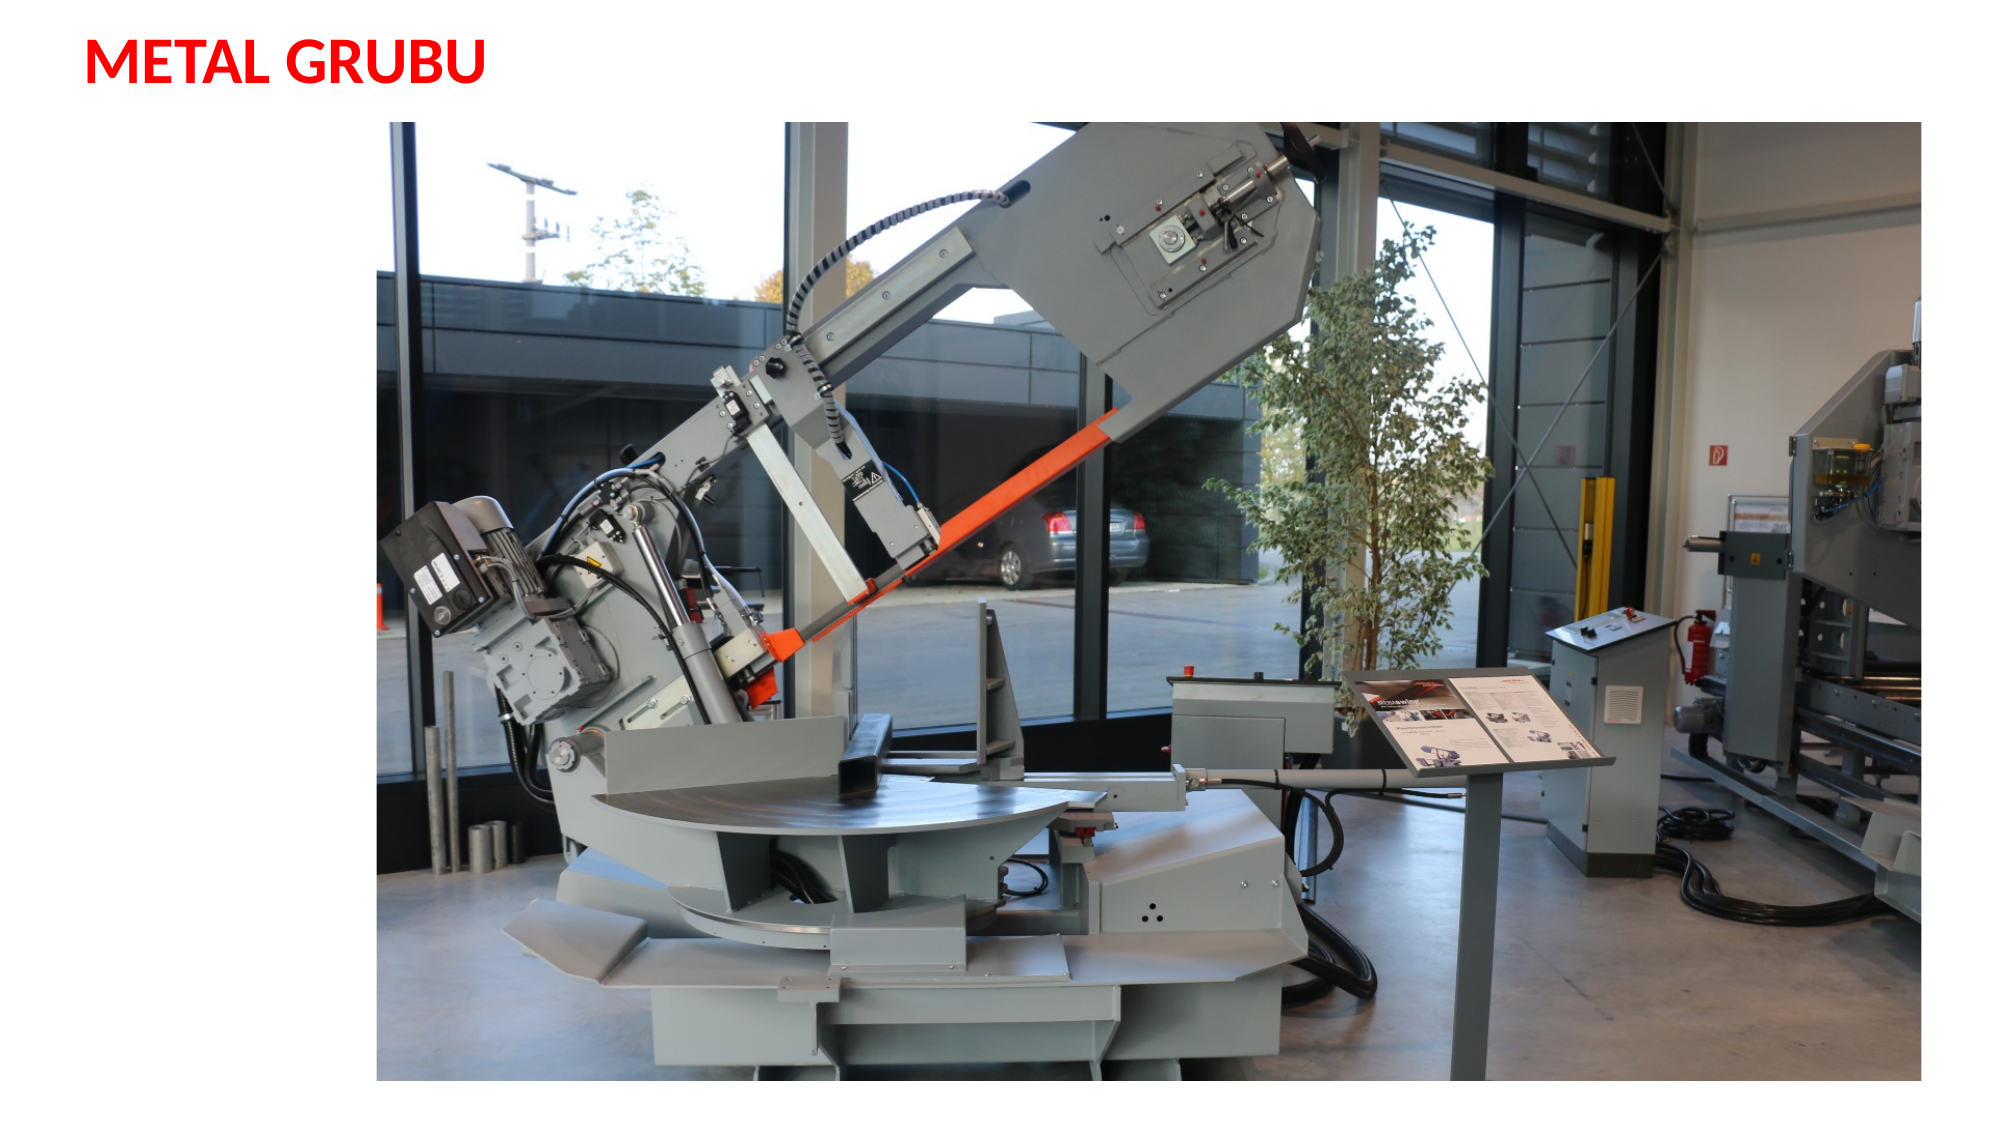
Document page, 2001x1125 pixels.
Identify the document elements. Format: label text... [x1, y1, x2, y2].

picture [376, 122, 1922, 1081]
text_box METAL GRUBU [26, 17, 546, 130]
